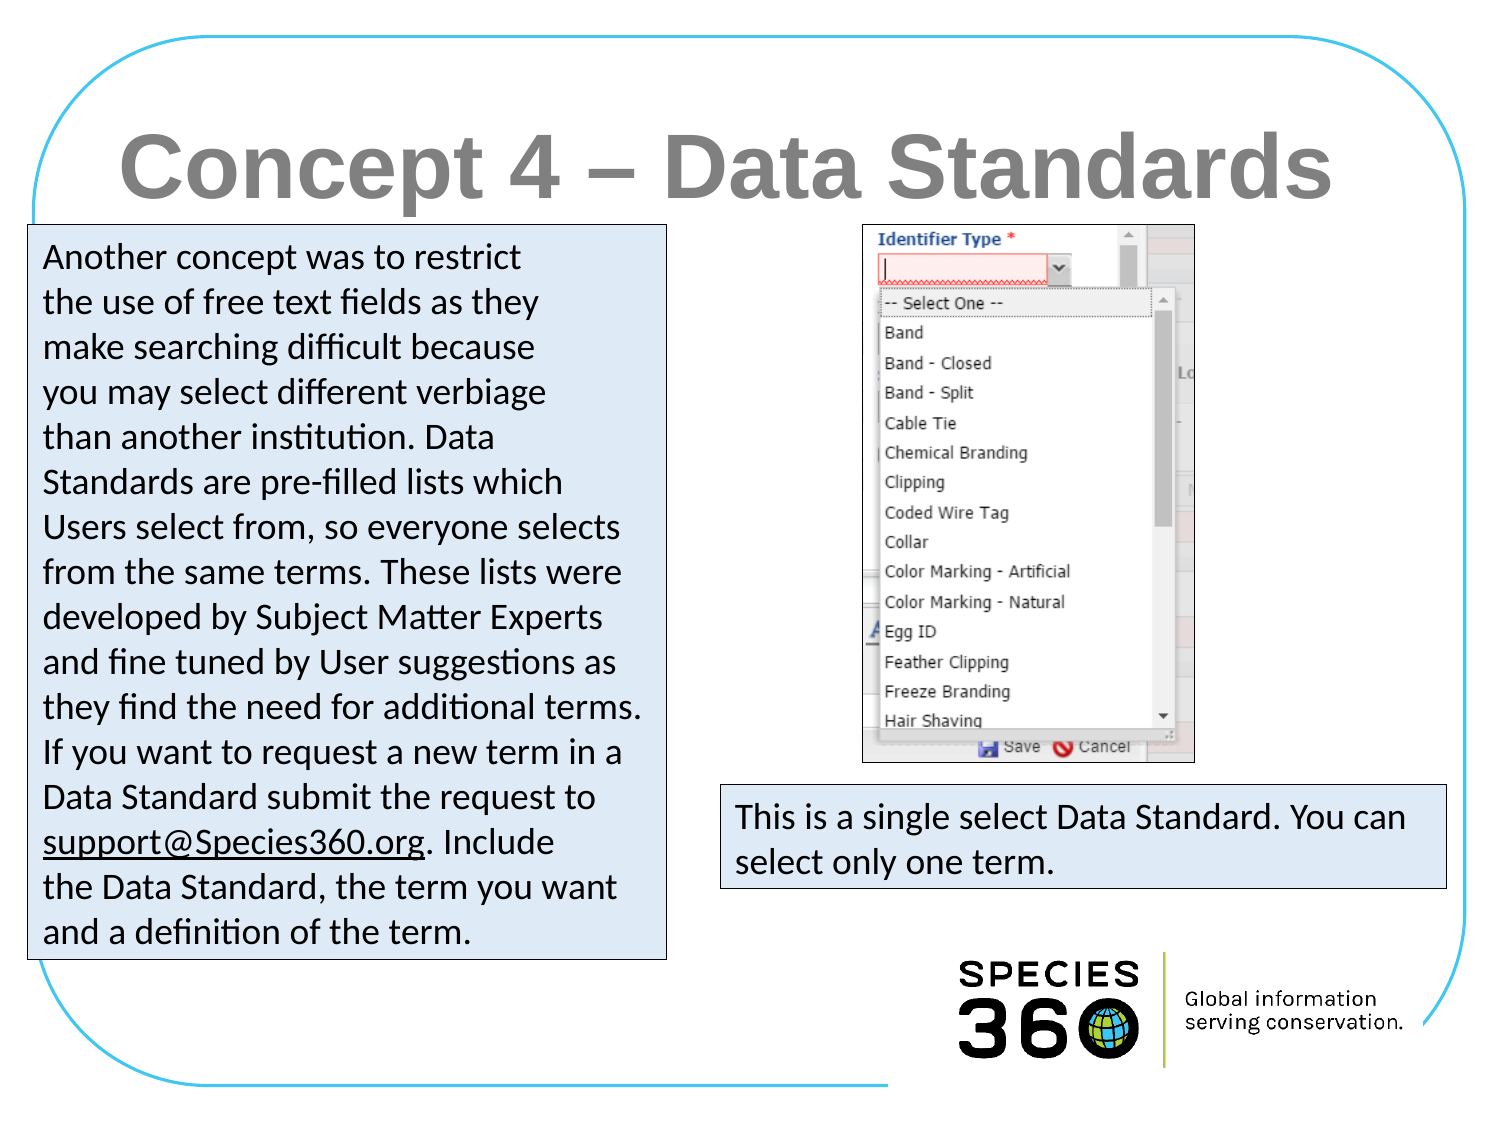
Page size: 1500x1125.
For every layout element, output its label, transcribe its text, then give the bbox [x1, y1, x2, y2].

picture [954, 944, 1407, 1075]
text_box Another concept was to restrict the use of free text fields as they make searching difficult because you may select different verbiage than another institution. Data Standards are pre-filled lists which Users select from, so everyone selects from the same terms. These lists were developed by Subject Matter Experts and fine tuned by User suggestions as they find the need for additional terms. If you want to request a new term in a Data Standard submit the request to support@Species360.org. Include the Data Standard, the term you want and a definition of the term. [27, 224, 667, 960]
text_box This is a single select Data Standard. You can select only one term. [720, 784, 1447, 889]
picture [862, 224, 1195, 763]
title Concept 4 – Data Standards [103, 59, 1397, 278]
